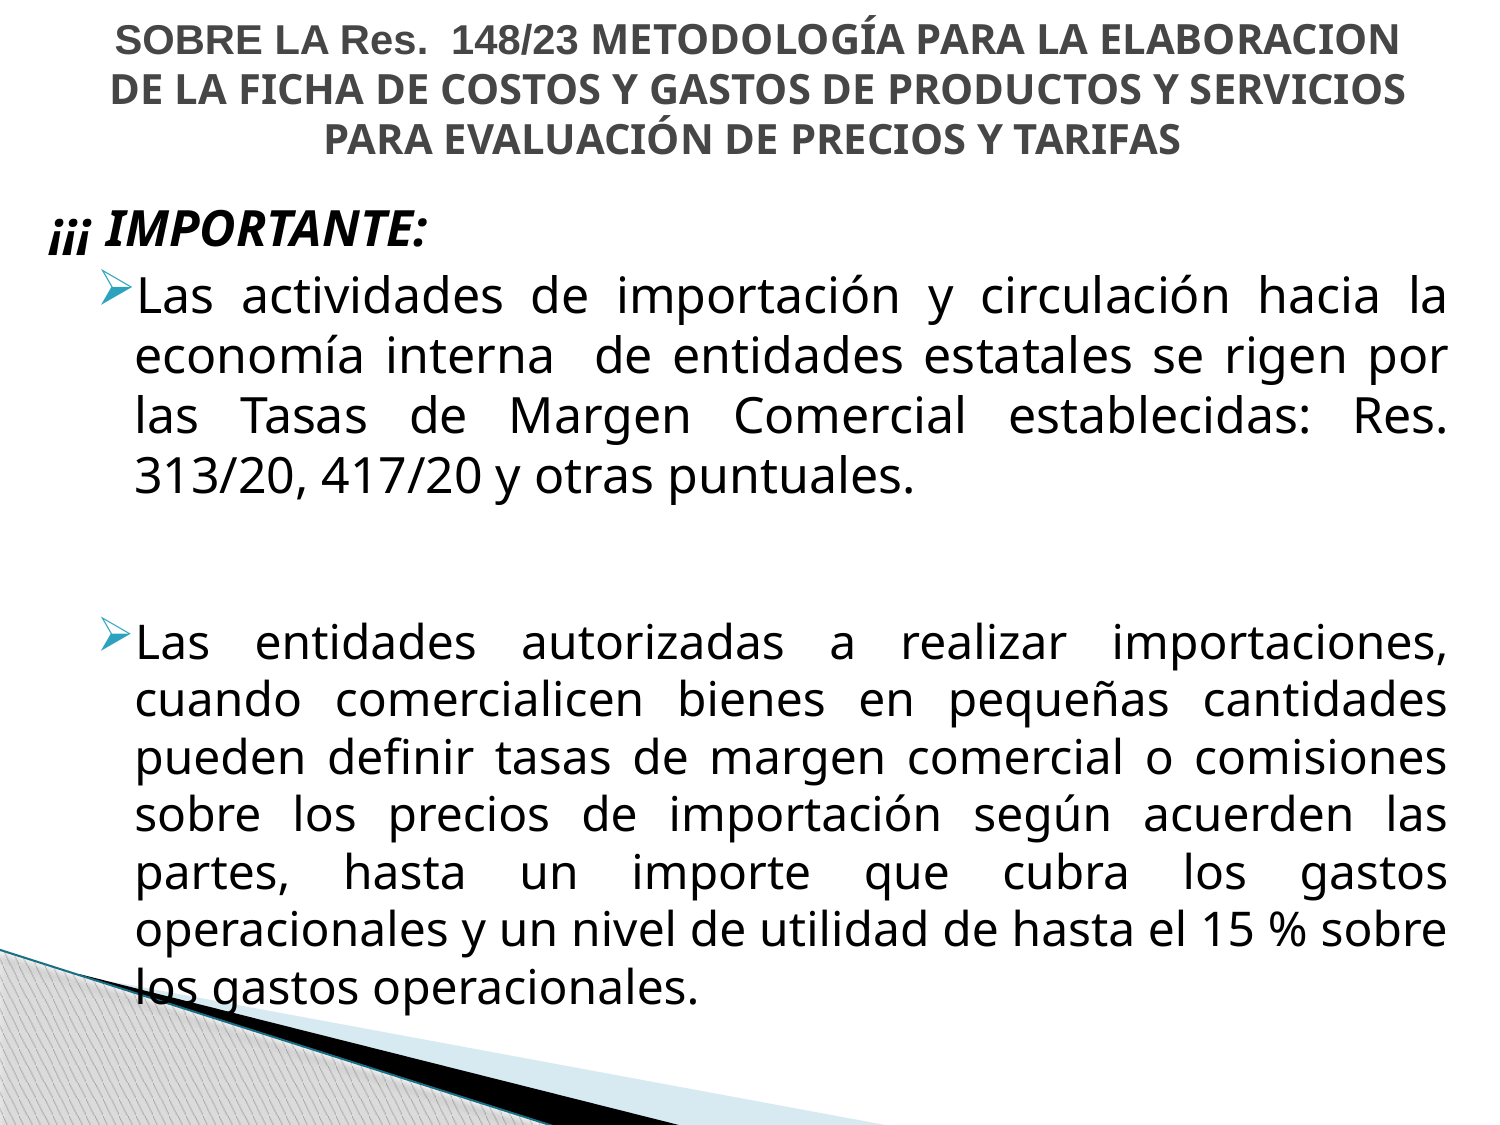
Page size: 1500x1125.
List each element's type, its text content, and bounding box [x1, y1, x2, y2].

list ¡¡¡ IMPORTANTE: Las actividades de importación y circulación hacia la economía interna de entidades estatales se rigen por las Tasas de Margen Comercial establecidas: Res. 313/20, 417/20 y otras puntuales. Las entidades autorizadas a realizar importaciones, cuando comercialicen bienes en pequeñas cantidades pueden definir tasas de margen comercial o comisiones sobre los precios de importación según acuerden las partes, hasta un importe que cubra los gastos operacionales y un nivel de utilidad de hasta el 15 % sobre los gastos operacionales. [17, 160, 1465, 1090]
title SOBRE LA Res. 148/23 METODOLOGÍA PARA LA ELABORACION DE LA FICHA DE COSTOS Y GASTOS DE PRODUCTOS Y SERVICIOS PARA EVALUACIÓN DE PRECIOS Y TARIFAS [75, 0, 1442, 176]
